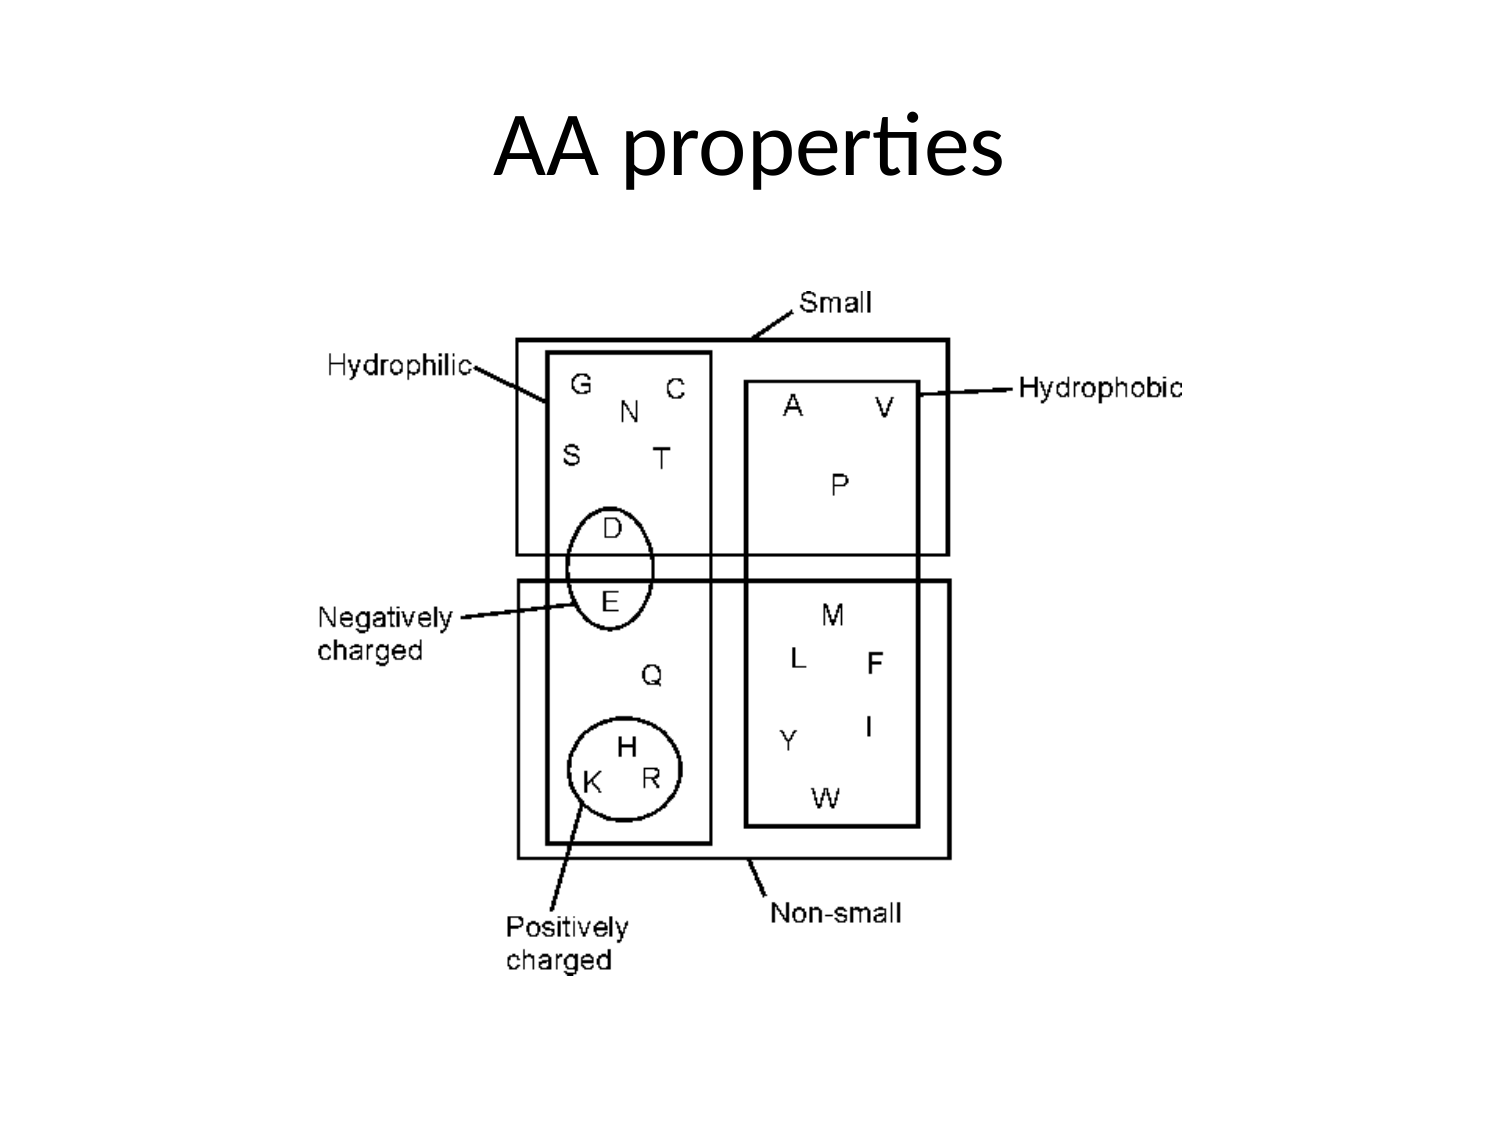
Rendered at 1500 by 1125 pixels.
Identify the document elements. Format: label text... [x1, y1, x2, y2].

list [317, 291, 1183, 977]
title AA properties [75, 45, 1425, 233]
